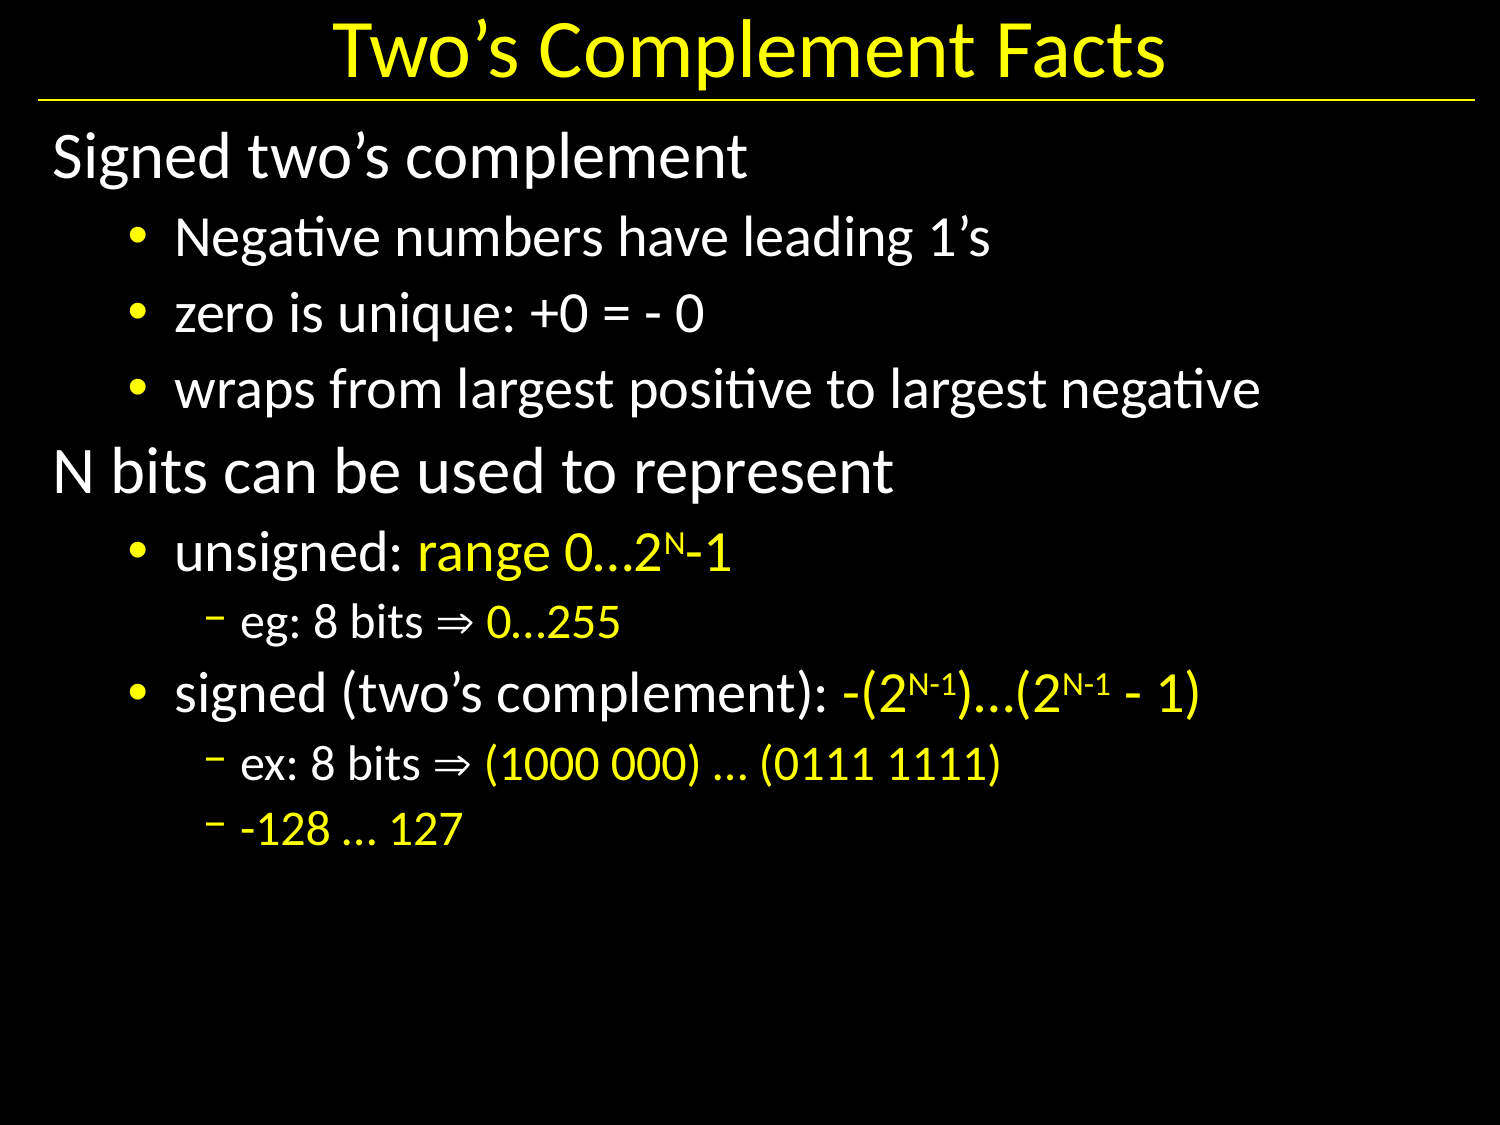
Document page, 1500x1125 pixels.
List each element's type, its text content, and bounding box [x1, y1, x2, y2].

list Signed two’s complement Negative numbers have leading 1’s zero is unique: +0 = - 0 wraps from largest positive to largest negative N bits can be used to represent unsigned: range 0…2N-1 eg: 8 bits  0…255 signed (two’s complement): -(2N-1)…(2N-1 - 1) ex: 8 bits  (1000 000) … (0111 1111) -128 … 127 [37, 112, 1463, 1038]
title Two’s Complement Facts [37, 0, 1463, 88]
